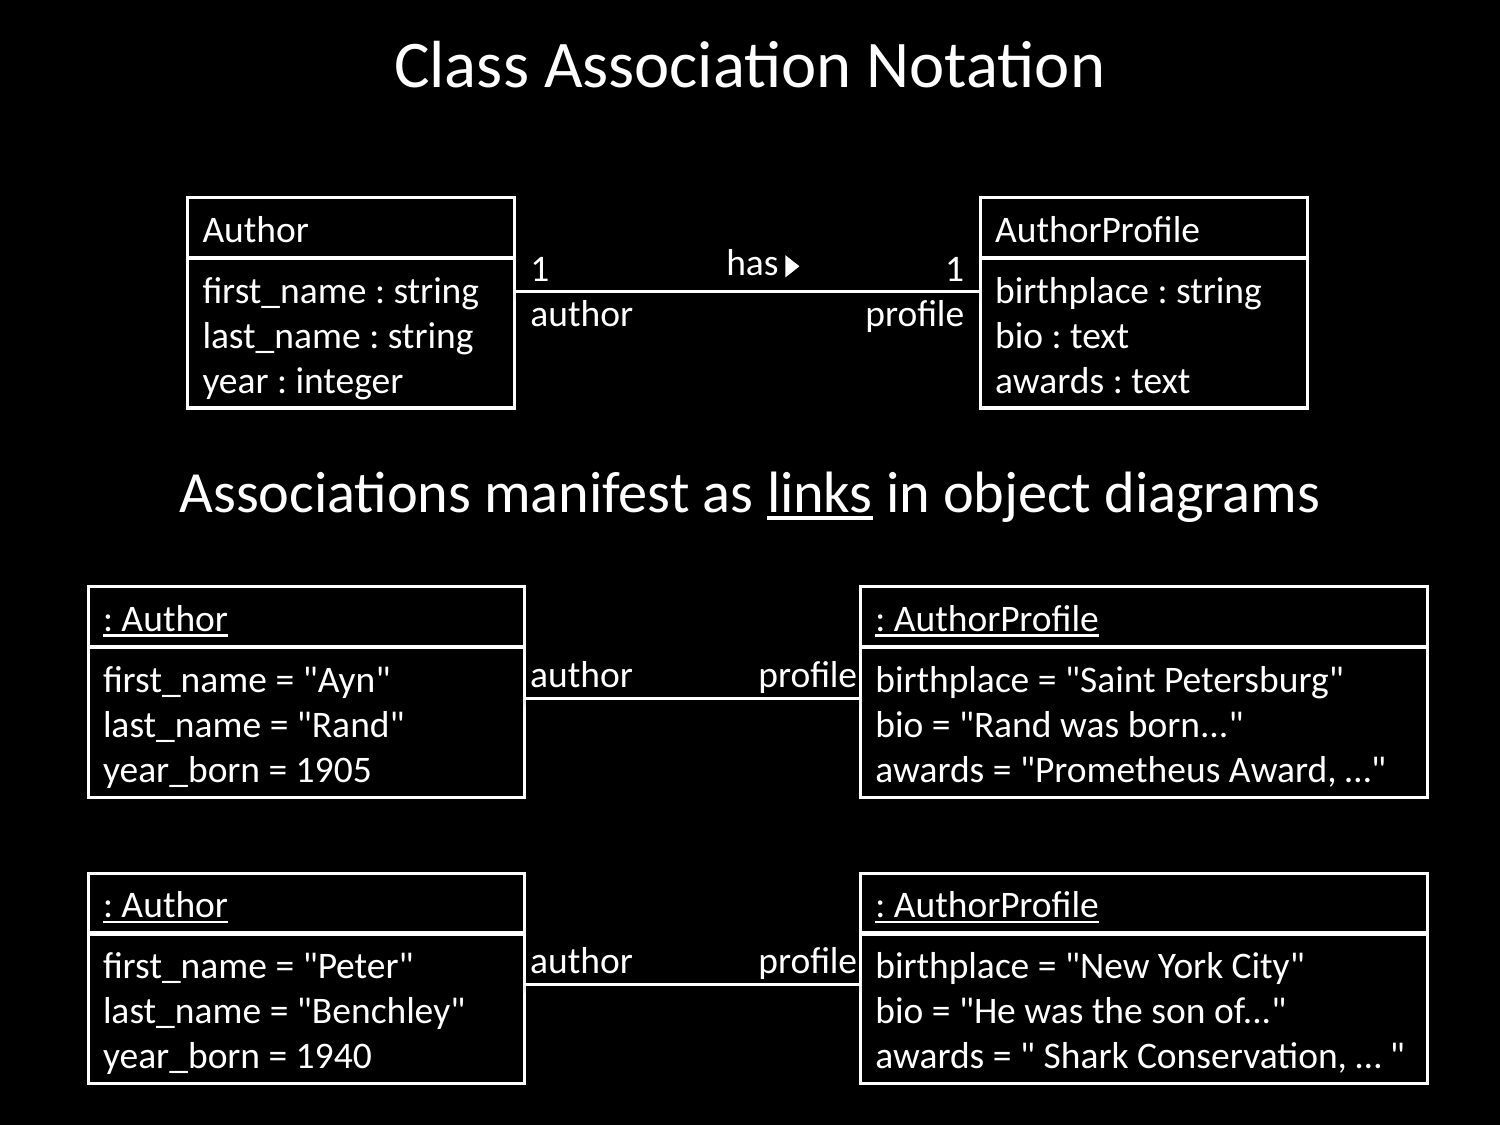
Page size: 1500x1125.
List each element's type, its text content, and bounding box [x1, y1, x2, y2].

text_box author [530, 929, 648, 984]
text_box profile [743, 642, 855, 697]
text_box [187, 197, 516, 411]
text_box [514, 230, 981, 344]
text_box Associations manifest as links in object diagrams [164, 446, 1336, 531]
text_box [88, 586, 525, 800]
text_box author [530, 642, 648, 697]
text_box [980, 197, 1308, 411]
table_cell Shark!... [743, 699, 857, 703]
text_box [88, 872, 525, 1086]
text_box profile [743, 928, 855, 984]
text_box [860, 872, 1428, 1086]
table_cell 1974 [527, 699, 648, 703]
title Class Association Notation [75, 0, 1425, 123]
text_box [860, 586, 1428, 800]
